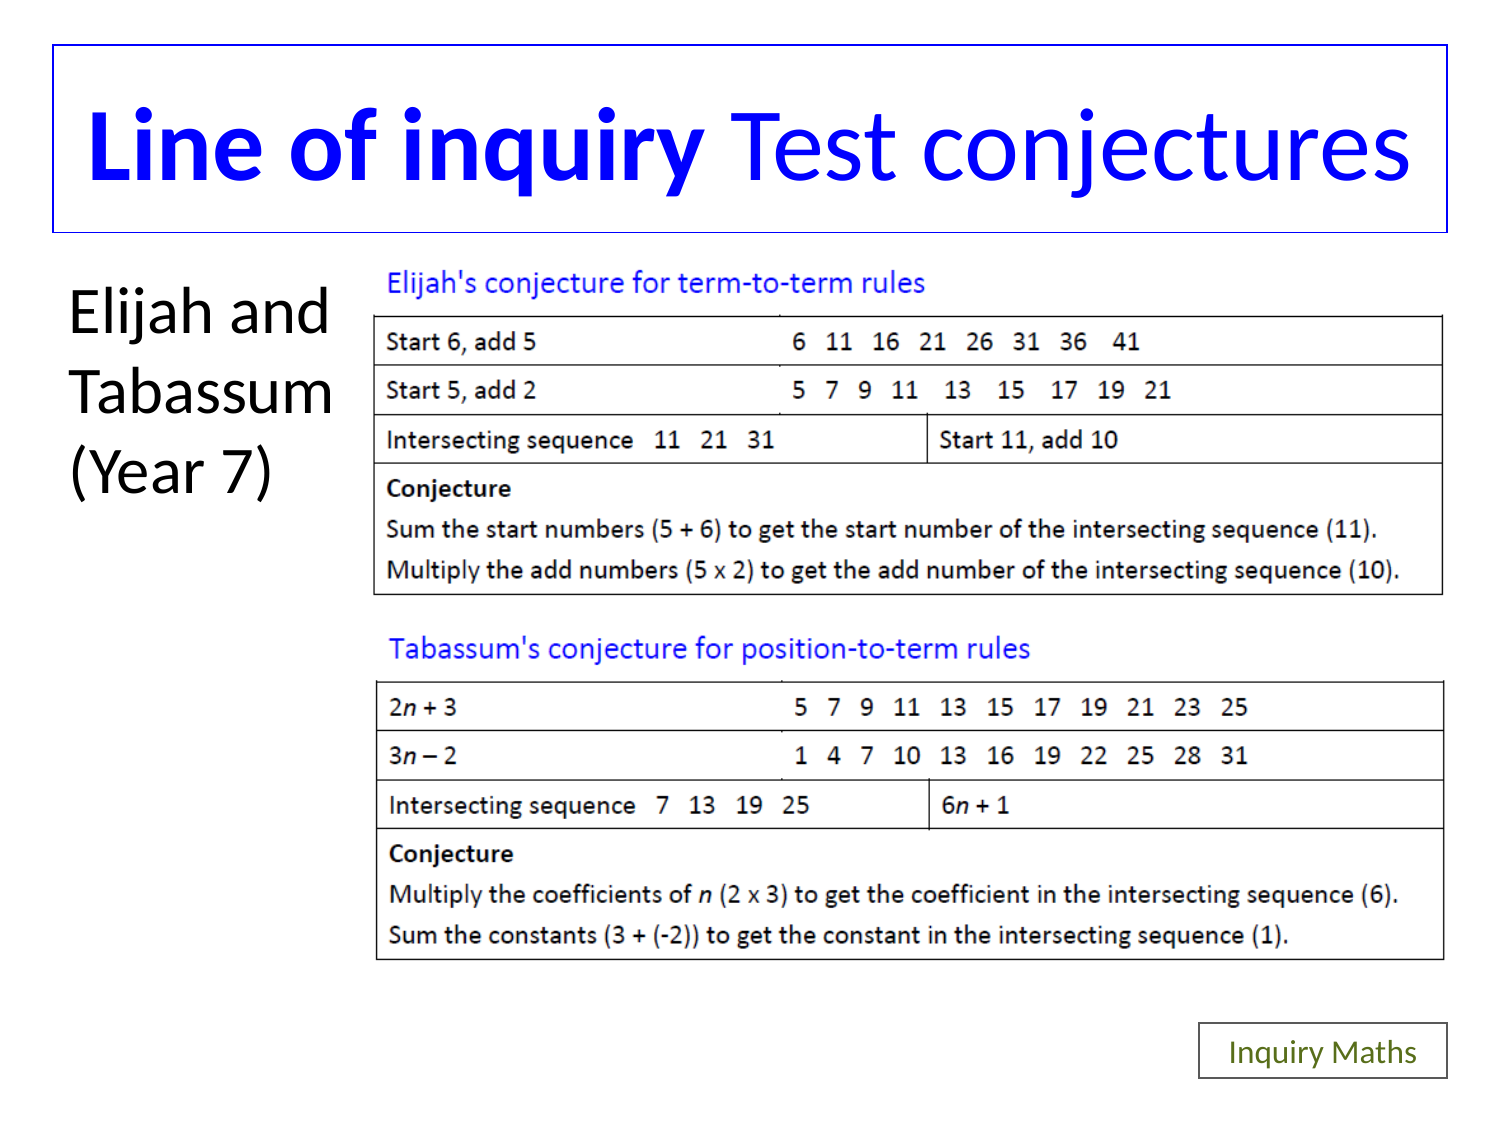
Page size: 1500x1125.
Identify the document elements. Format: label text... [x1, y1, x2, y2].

picture [371, 632, 1448, 965]
picture [371, 265, 1448, 599]
text_box Inquiry Maths [1198, 1023, 1447, 1078]
text_box Elijah and Tabassum (Year 7) [54, 259, 444, 514]
title Line of inquiry Test conjectures [52, 44, 1448, 233]
